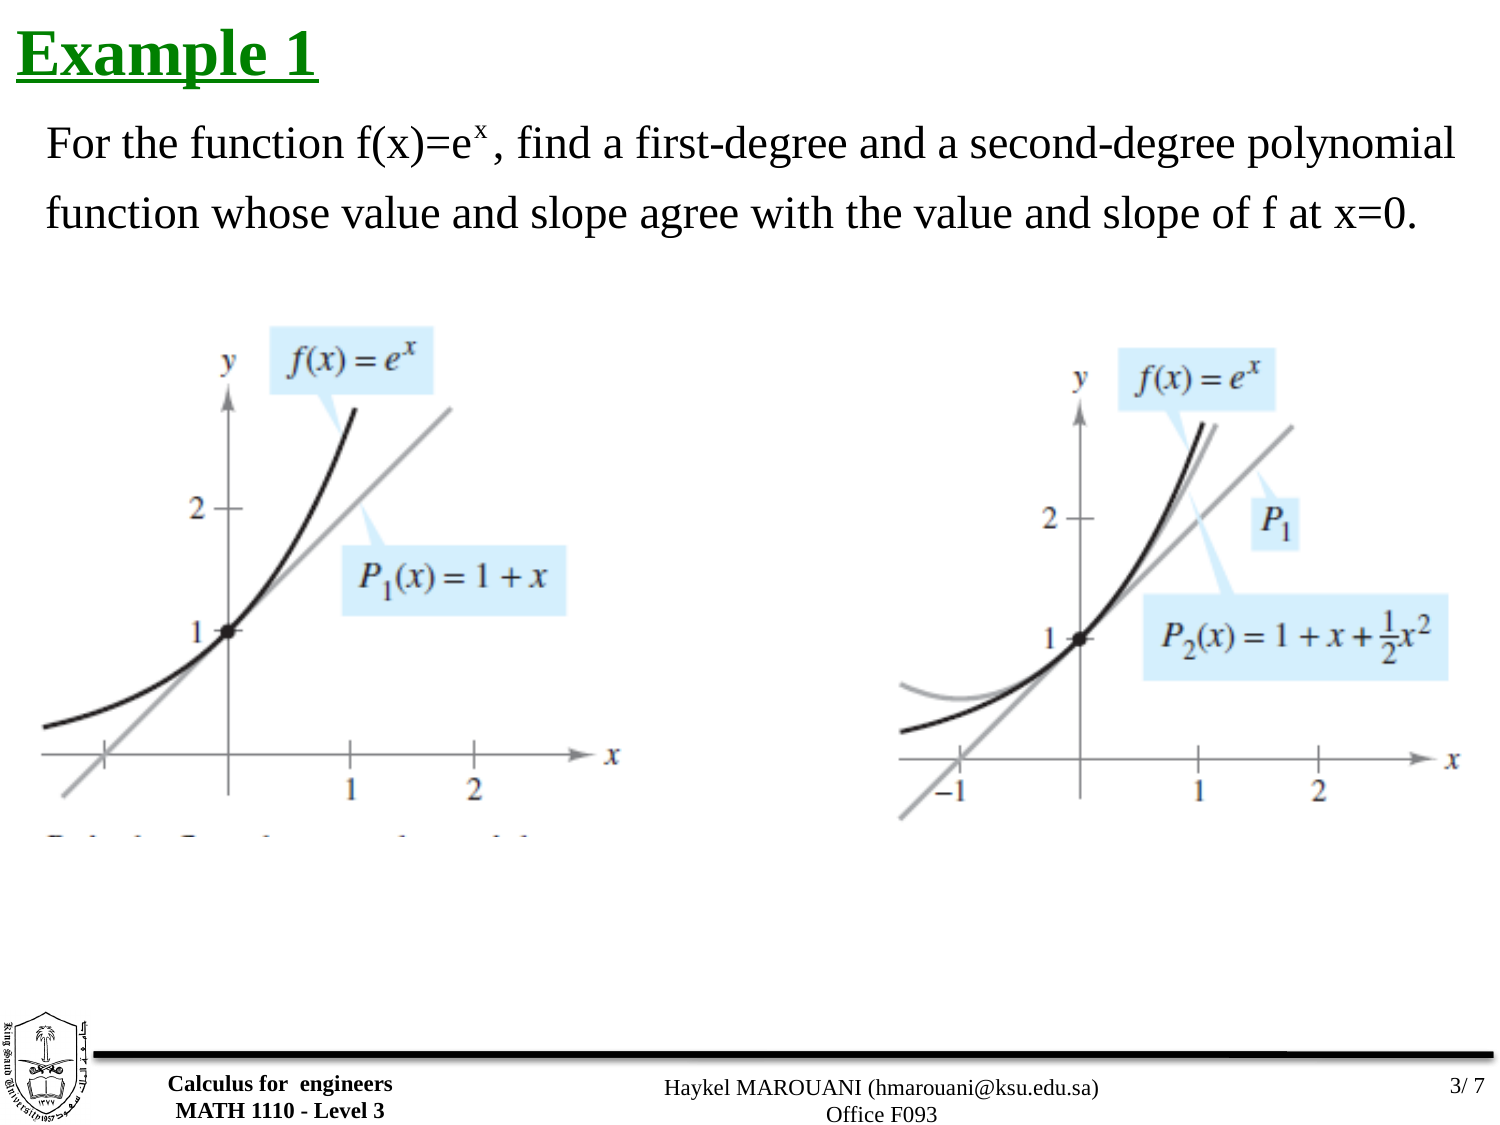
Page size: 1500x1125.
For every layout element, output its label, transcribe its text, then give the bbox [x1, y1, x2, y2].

slide_number 3/ 7 [1359, 1062, 1500, 1123]
picture [0, 1010, 91, 1125]
footer Haykel MAROUANI (hmarouani@ksu.edu.sa) Office F093 [644, 1065, 1120, 1125]
picture [0, 304, 648, 837]
picture [839, 304, 1500, 837]
slide_number Calculus for engineers MATH 1110 - Level 3 [105, 1060, 456, 1121]
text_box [38, 108, 1467, 248]
text_box Example 1 [1, 1, 334, 97]
